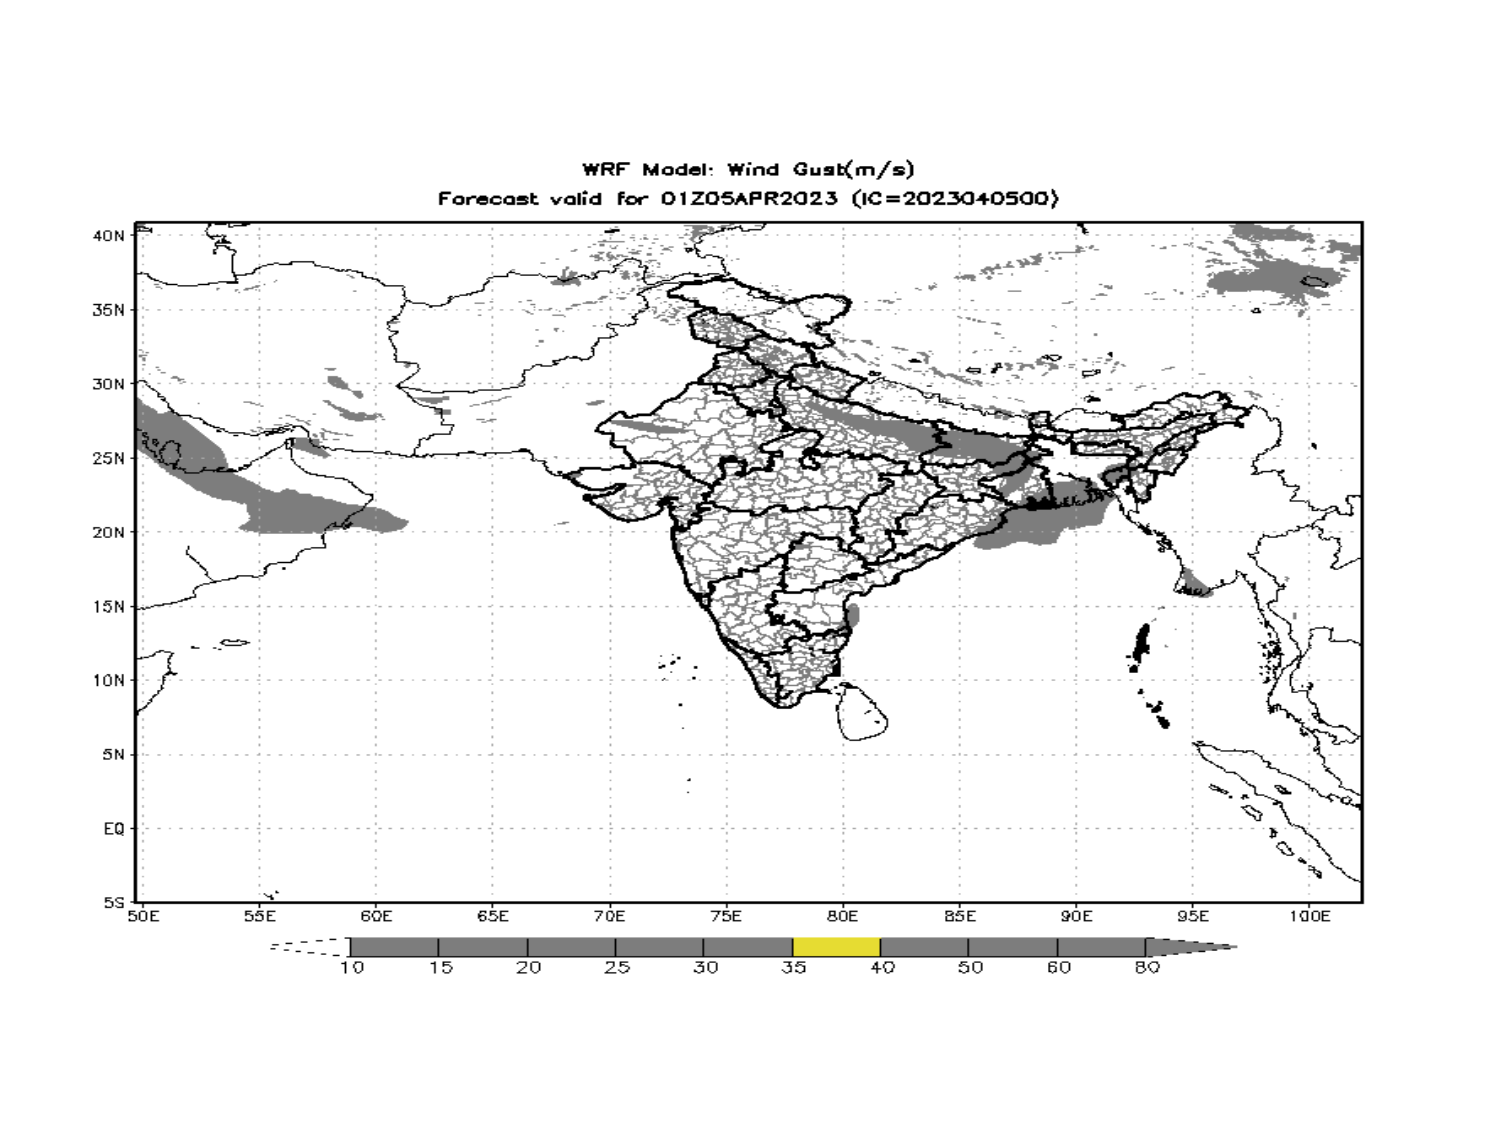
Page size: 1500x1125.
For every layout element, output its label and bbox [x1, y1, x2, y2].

picture [74, 149, 1426, 976]
